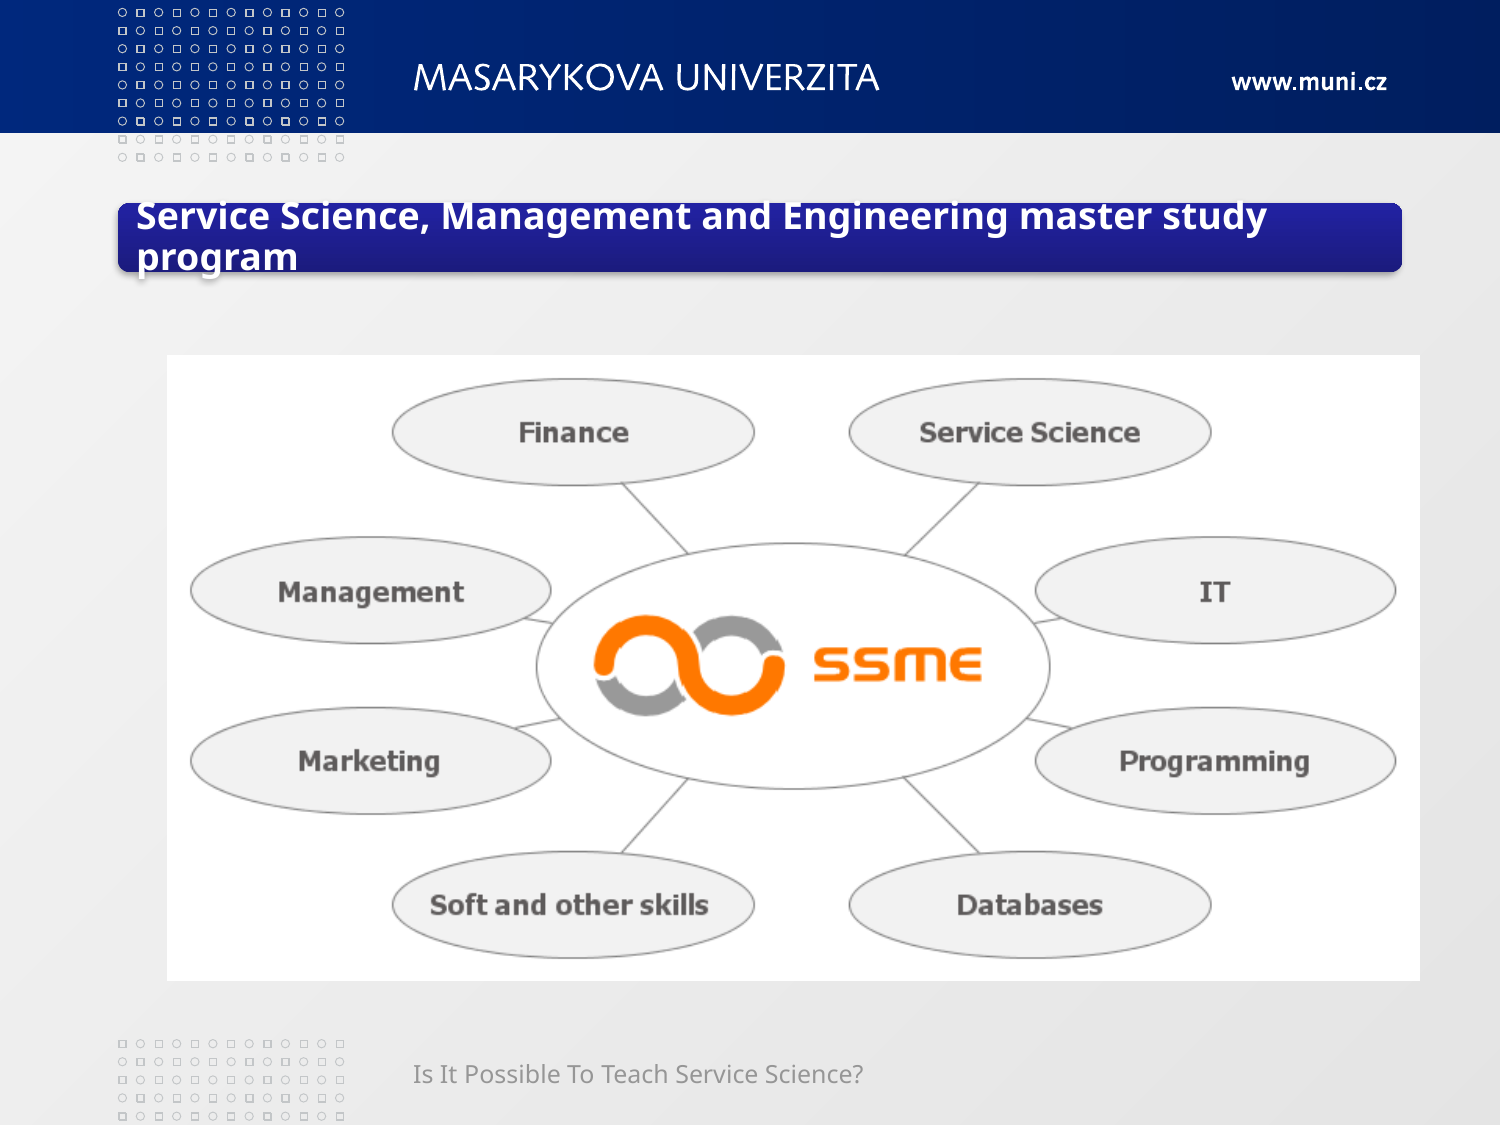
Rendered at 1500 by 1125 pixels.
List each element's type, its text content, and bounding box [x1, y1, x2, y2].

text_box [117, 184, 1403, 292]
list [167, 355, 1420, 982]
footer Is It Possible To Teach Service Science? [412, 1024, 1075, 1101]
